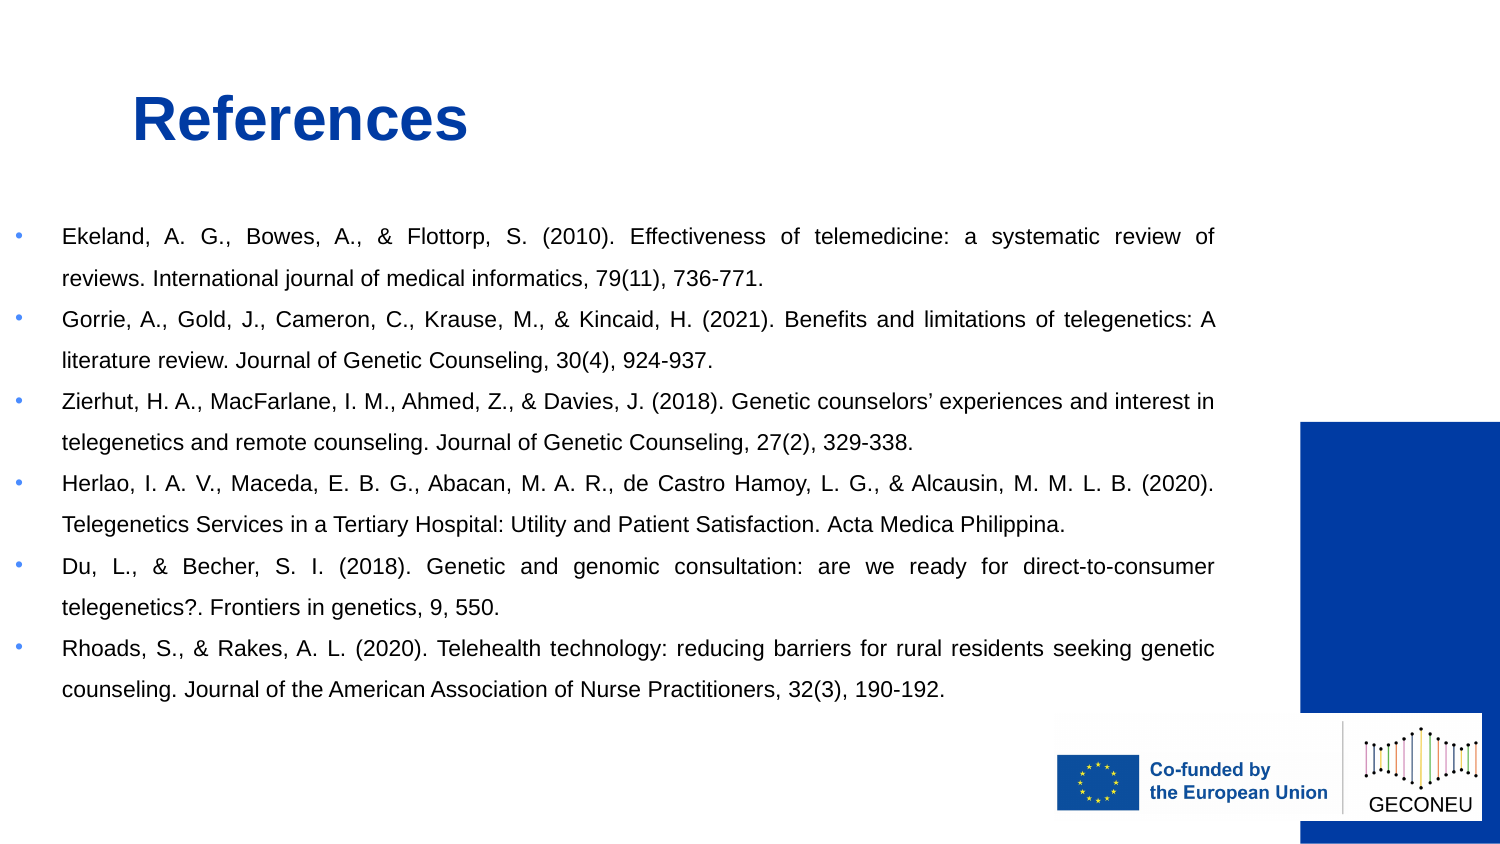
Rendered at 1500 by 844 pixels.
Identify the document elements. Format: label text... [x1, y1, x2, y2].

picture [1054, 713, 1482, 821]
title References [117, 62, 1383, 119]
subtitle Ekeland, A. G., Bowes, A., & Flottorp, S. (2010). Effectiveness of telemedicine: a systematic review of reviews. International journal of medical informatics, 79(11), 736-771. Gorrie, A., Gold, J., Cameron, C., Krause, M., & Kincaid, H. (2021). Benefits and limitations of telegenetics: A literature review. Journal of Genetic Counseling, 30(4), 924-937. Zierhut, H. A., MacFarlane, I. M., Ahmed, Z., & Davies, J. (2018). Genetic counselors’ experiences and interest in telegenetics and remote counseling. Journal of Genetic Counseling, 27(2), 329-338. Herlao, I. A. V., Maceda, E. B. G., Abacan, M. A. R., de Castro Hamoy, L. G., & Alcausin, M. M. L. B. (2020). Telegenetics Services in a Tertiary Hospital: Utility and Patient Satisfaction. Acta Medica Philippina. Du, L., & Becher, S. I. (2018). Genetic and genomic consultation: are we ready for direct-to-consumer telegenetics?. Frontiers in genetics, 9, 550. Rhoads, S., & Rakes, A. L. (2020). Telehealth technology: reducing barriers for rural residents seeking genetic counseling. Journal of the American Association of Nurse Practitioners, 32(3), 190-192. [0, 193, 1231, 696]
